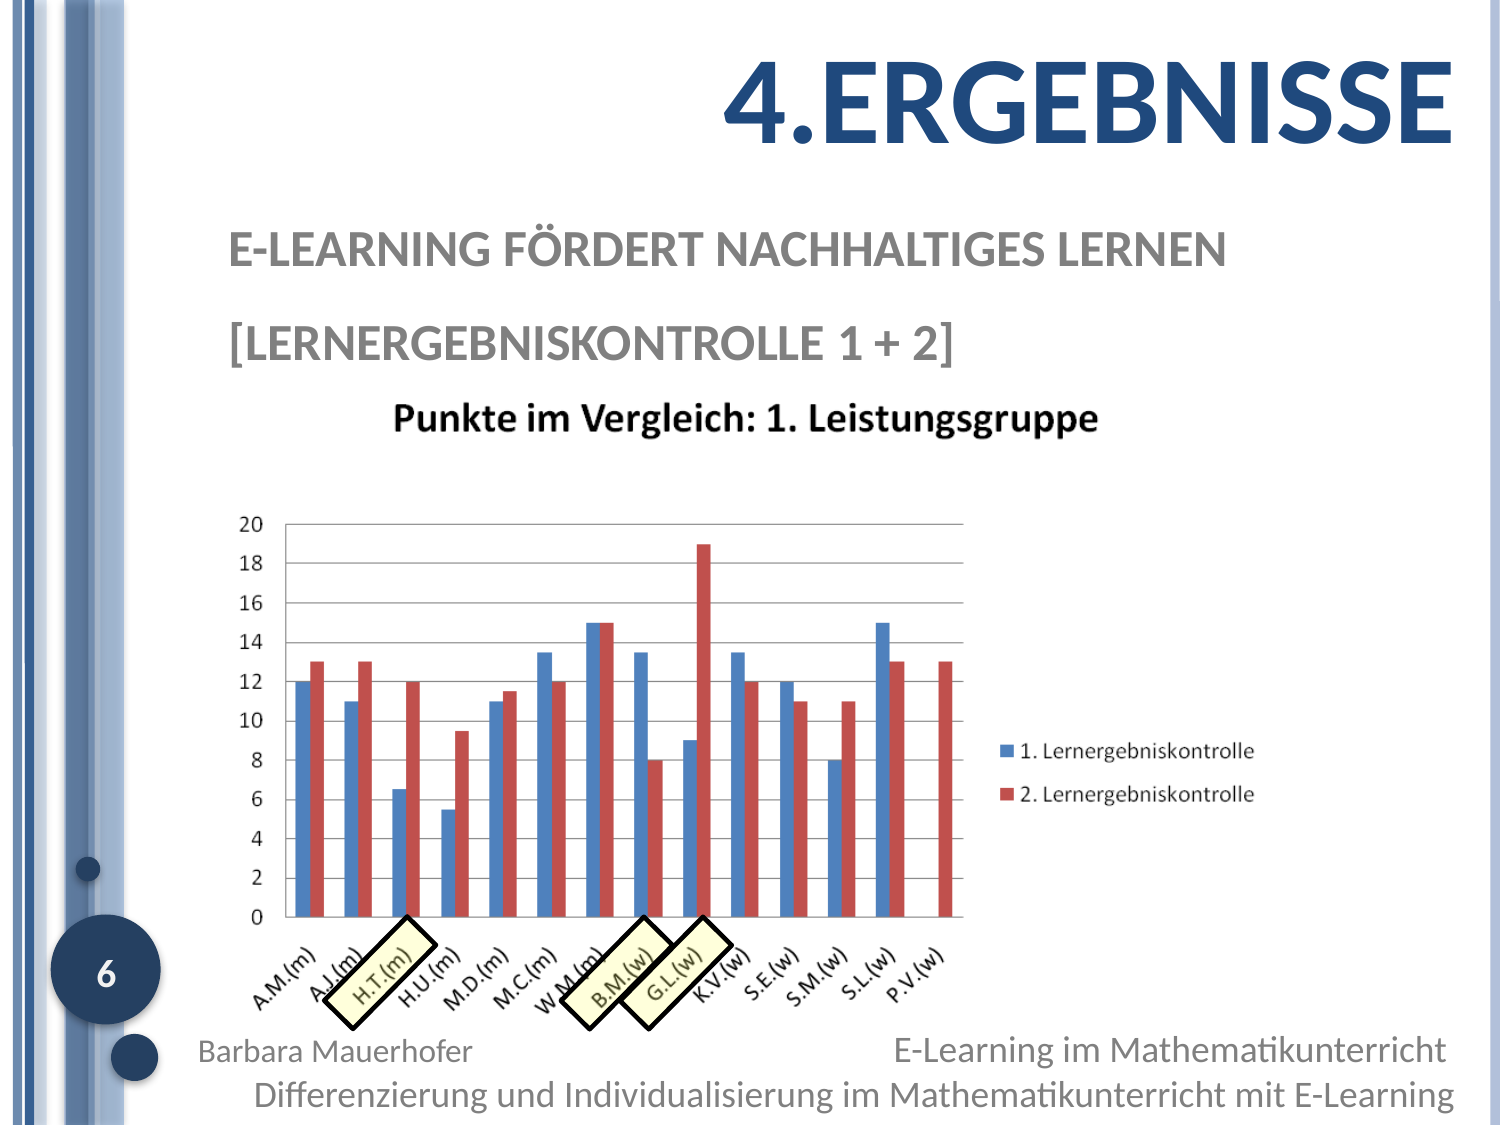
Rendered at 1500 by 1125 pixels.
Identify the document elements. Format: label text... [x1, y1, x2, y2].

text_box E-Learning fördert nachhaltiges Lernen [Lernergebniskontrolle 1 + 2] [213, 175, 1478, 596]
title 4.Ergebnisse [147, 42, 1471, 185]
picture [229, 384, 1271, 1034]
text_box Barbara Mauerhofer E-Learning im Mathematikunterricht Differenzierung und Individualisierung im Mathematikunterricht mit E-Learning [181, 1045, 1473, 1096]
text_box 6 [64, 940, 148, 1003]
